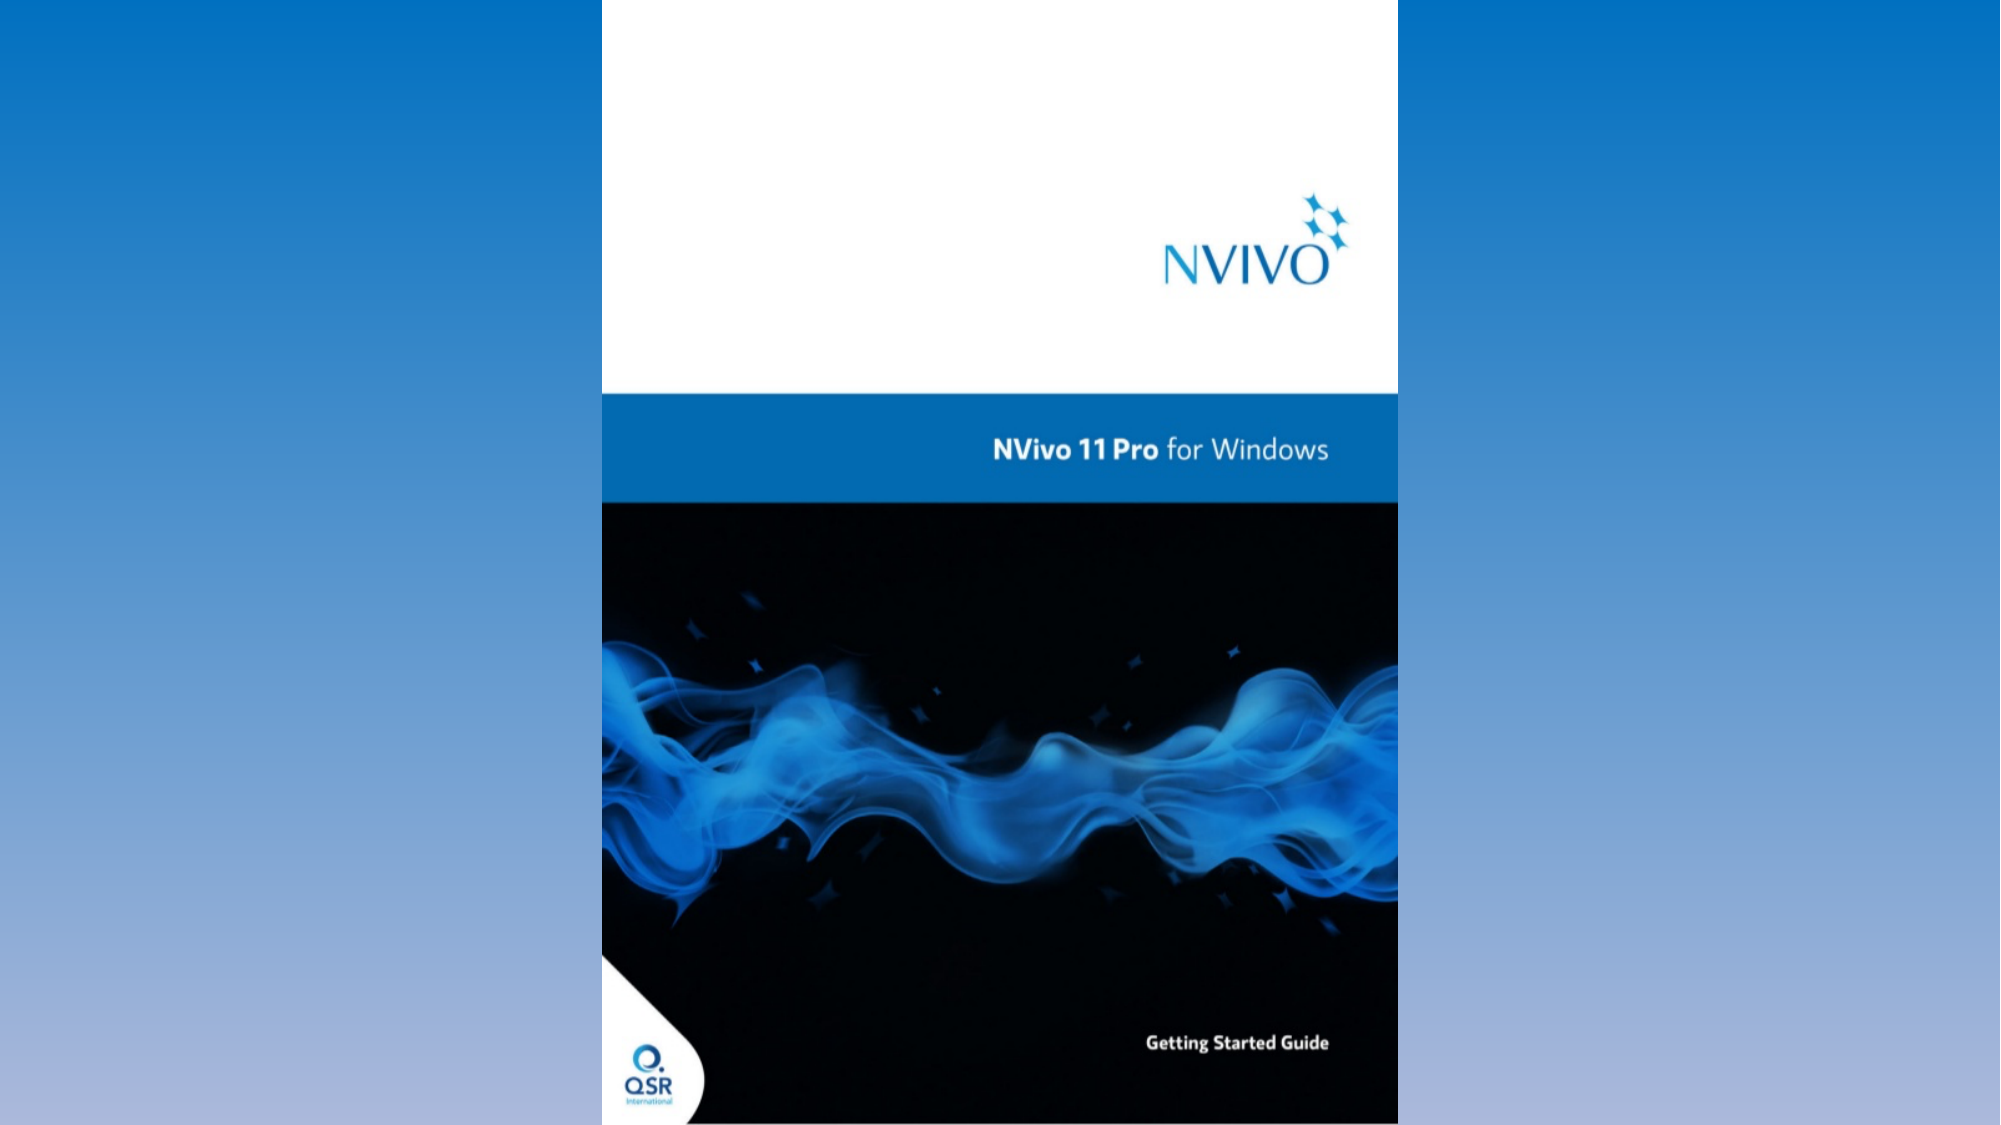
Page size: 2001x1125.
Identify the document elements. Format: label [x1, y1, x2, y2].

picture [602, 0, 1398, 1125]
